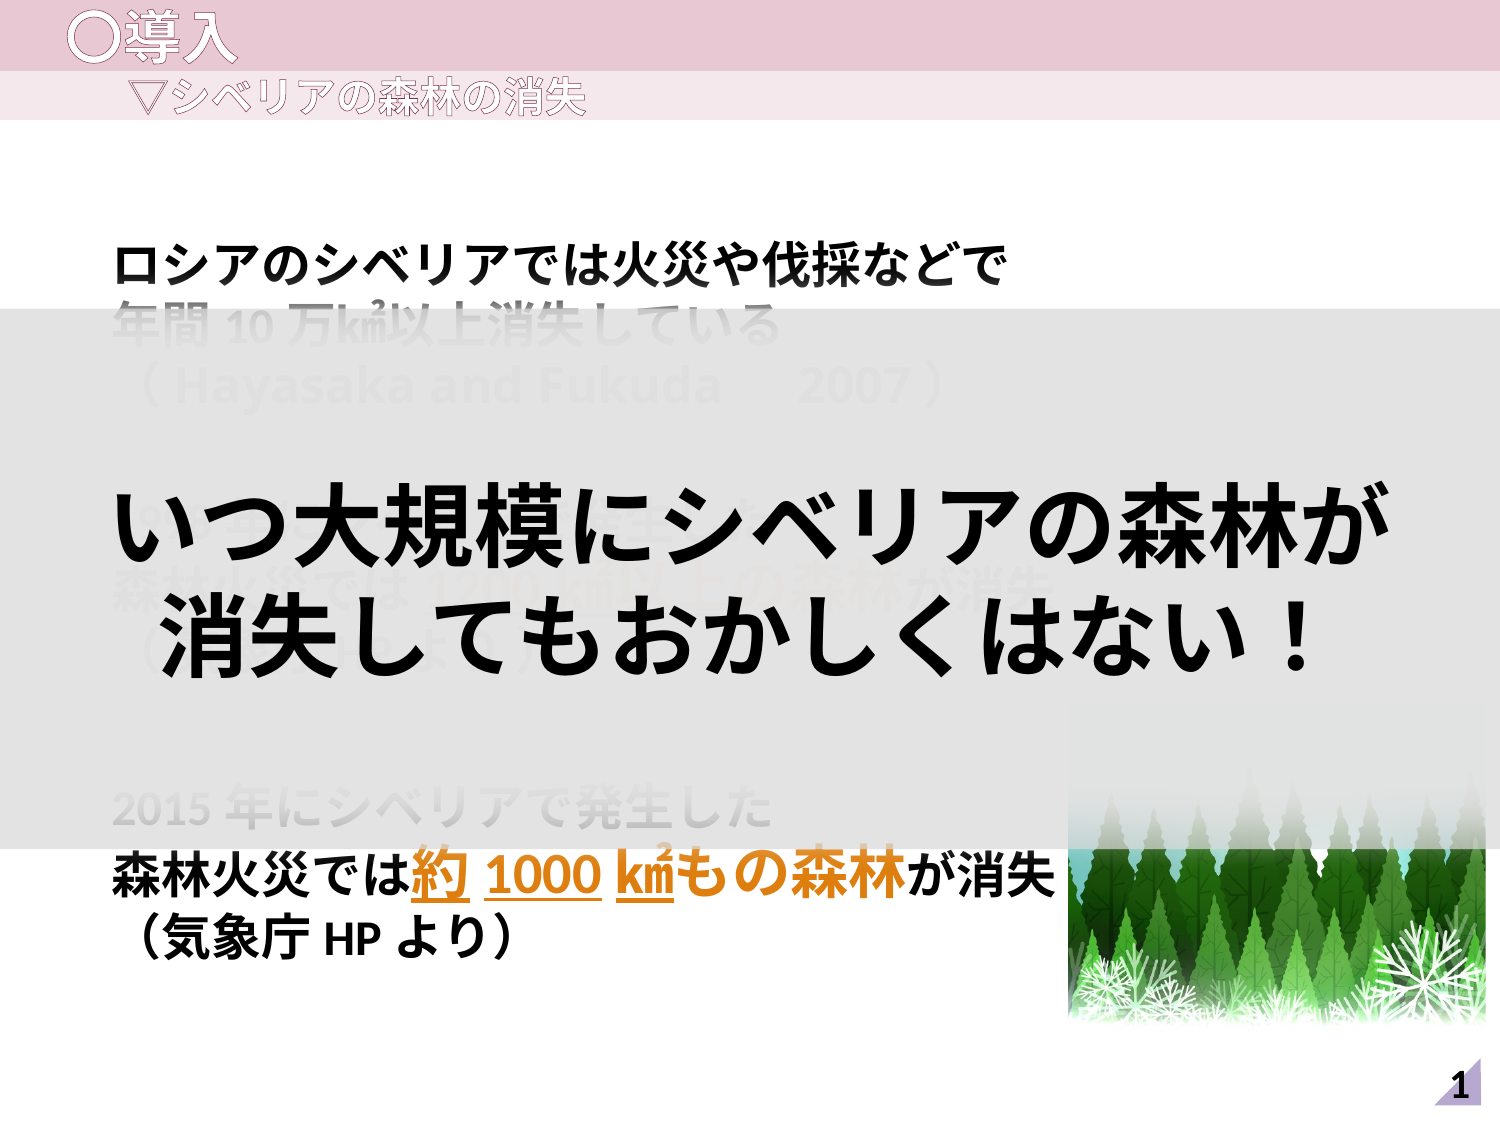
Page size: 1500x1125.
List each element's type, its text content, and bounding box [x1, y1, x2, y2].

text_box 〇導入 [0, 0, 1500, 70]
text_box 1998年にシベリアで発生した 森林火災では1200㎢以上の森林が消失 （ 気象庁HPより ） [96, 281, 1496, 302]
text_box いつ大規模にシベリアの森林が 消失してもおかしくはない！ [0, 308, 1500, 850]
text_box 2015年にシベリアで発生した 森林火災では約1000㎢もの森林が消失 （気象庁HPより） [96, 302, 1496, 308]
text_box ▽シベリアの森林の消失 [0, 70, 1500, 121]
text_box 2015年にシベリアで発生した 森林火災では約1000㎢もの森林が消失 （気象庁HPより） [96, 850, 1068, 973]
text_box ロシアのシベリアでは火災や伐採などで 年間10万㎢以上消失している （Hayasaka and Fukuda 2007） [96, 225, 1496, 281]
picture [1068, 704, 1486, 1040]
text_box 1 [1434, 1049, 1486, 1114]
